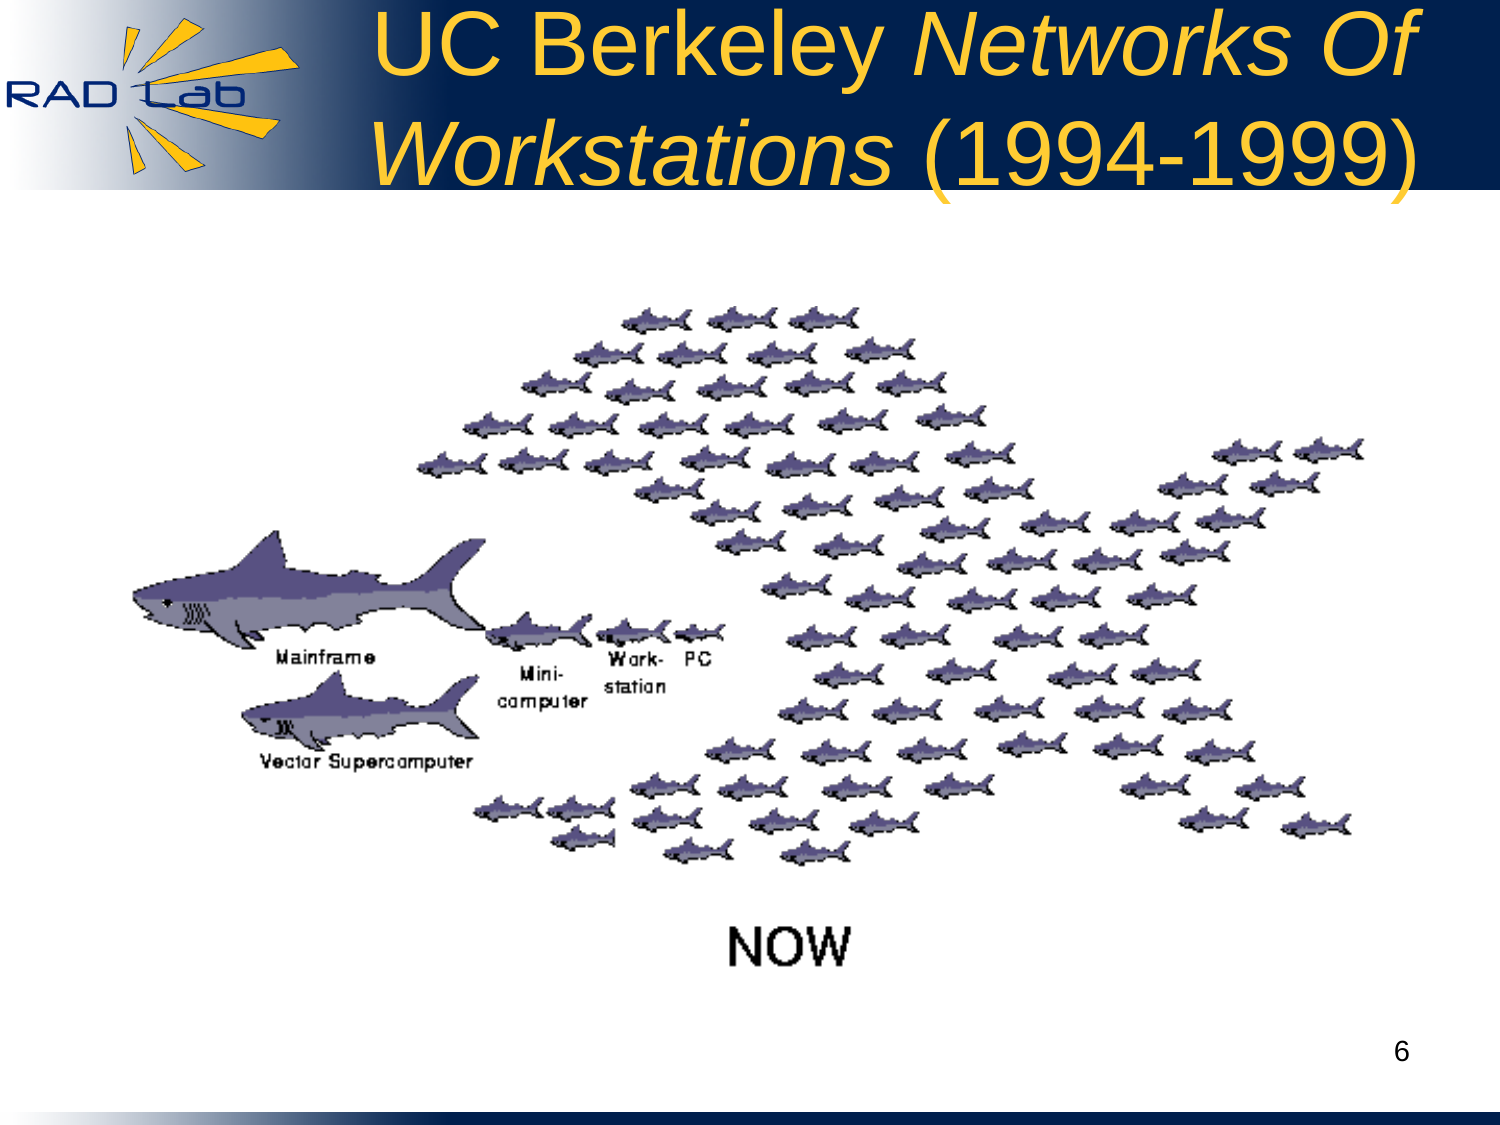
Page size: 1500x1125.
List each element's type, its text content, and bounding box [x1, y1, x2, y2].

picture [0, 1112, 1500, 1125]
picture [0, 0, 1500, 190]
slide_number 6 [1074, 1024, 1426, 1103]
picture [121, 305, 1379, 976]
title UC Berkeley Networks Of Workstations (1994-1999) [287, 0, 1500, 188]
